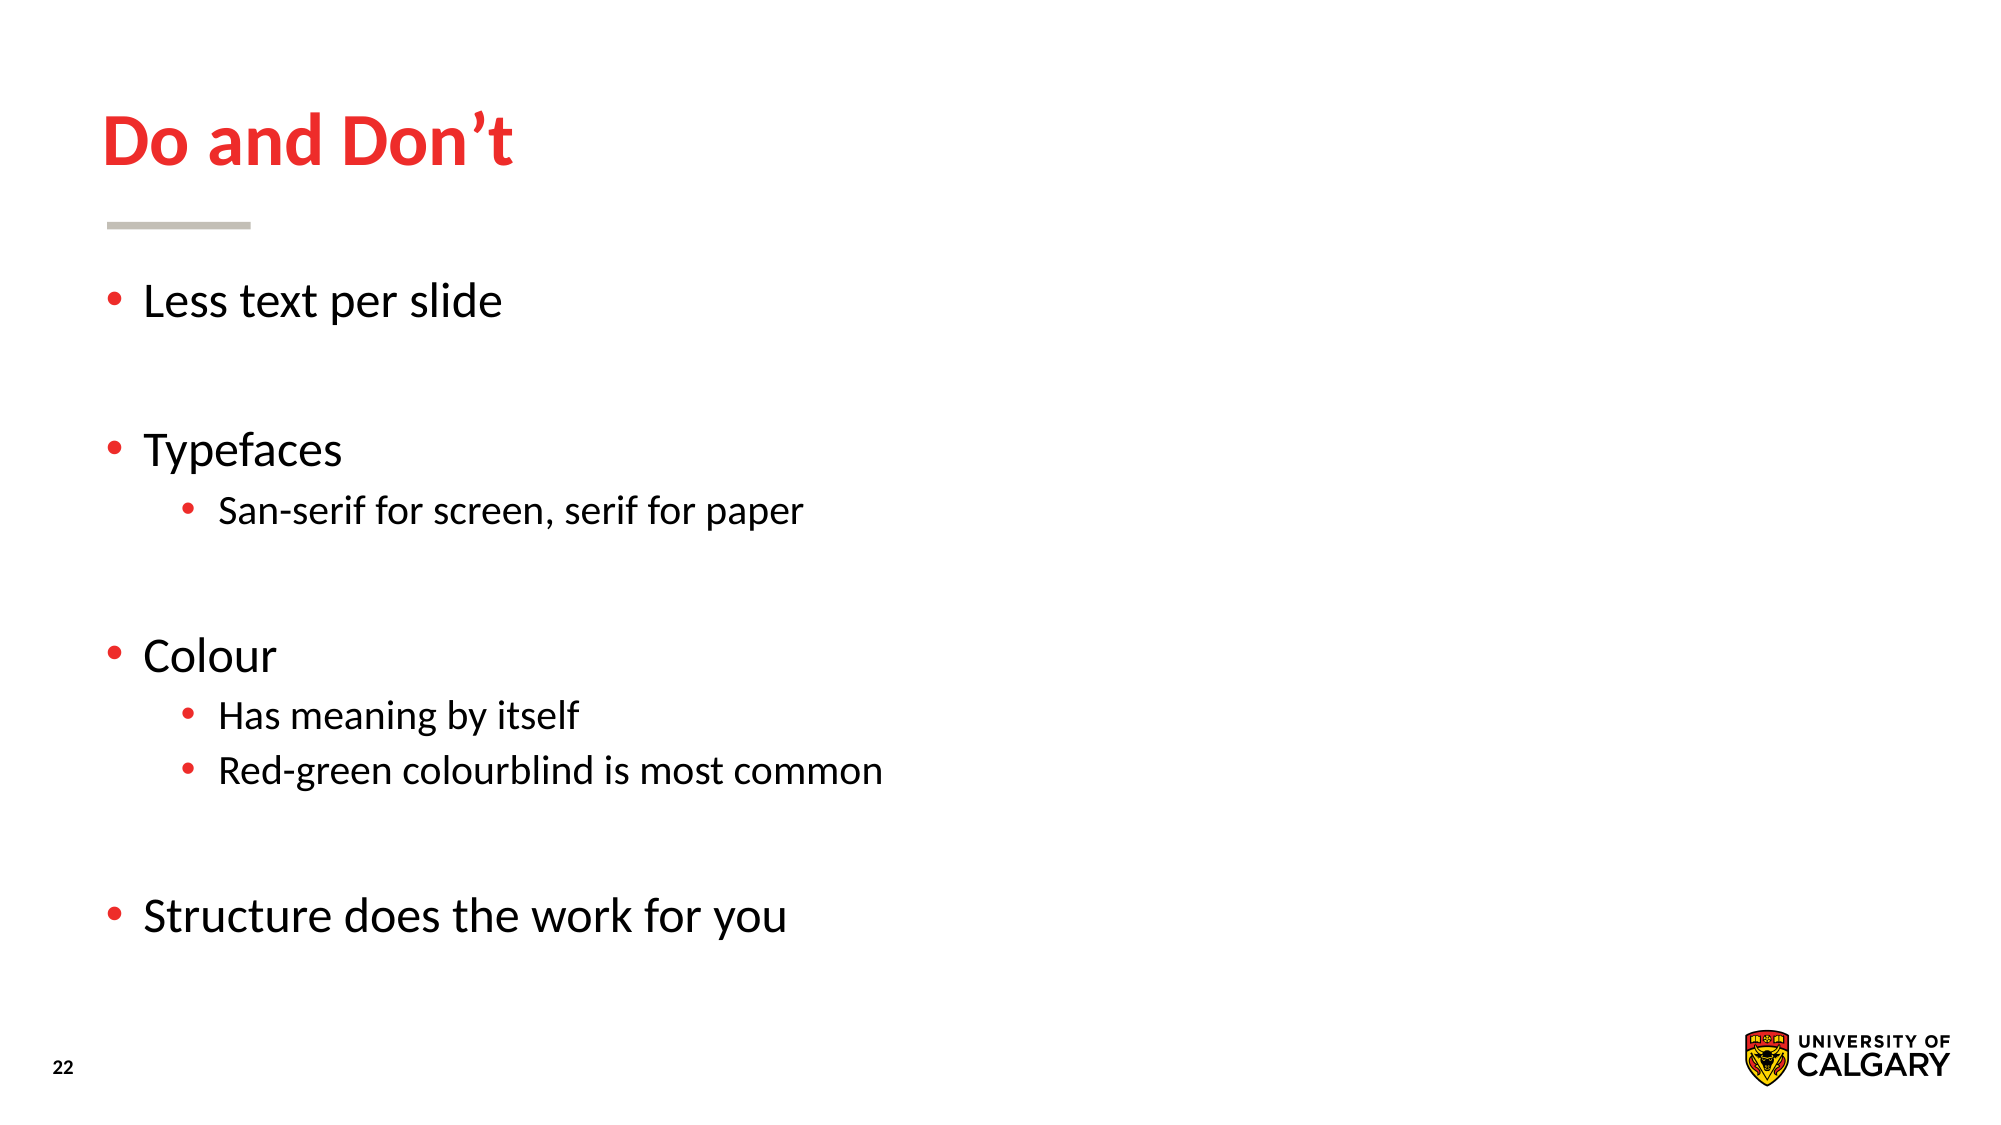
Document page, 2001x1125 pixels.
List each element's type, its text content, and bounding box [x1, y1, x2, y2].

list Less text per slide Typefaces San-serif for screen, serif for paper Colour Has meaning by itself Red-green colourblind is most common Structure does the work for you [91, 266, 1774, 981]
picture [1722, 1012, 1973, 1099]
title Do and Don’t [87, 60, 1774, 222]
